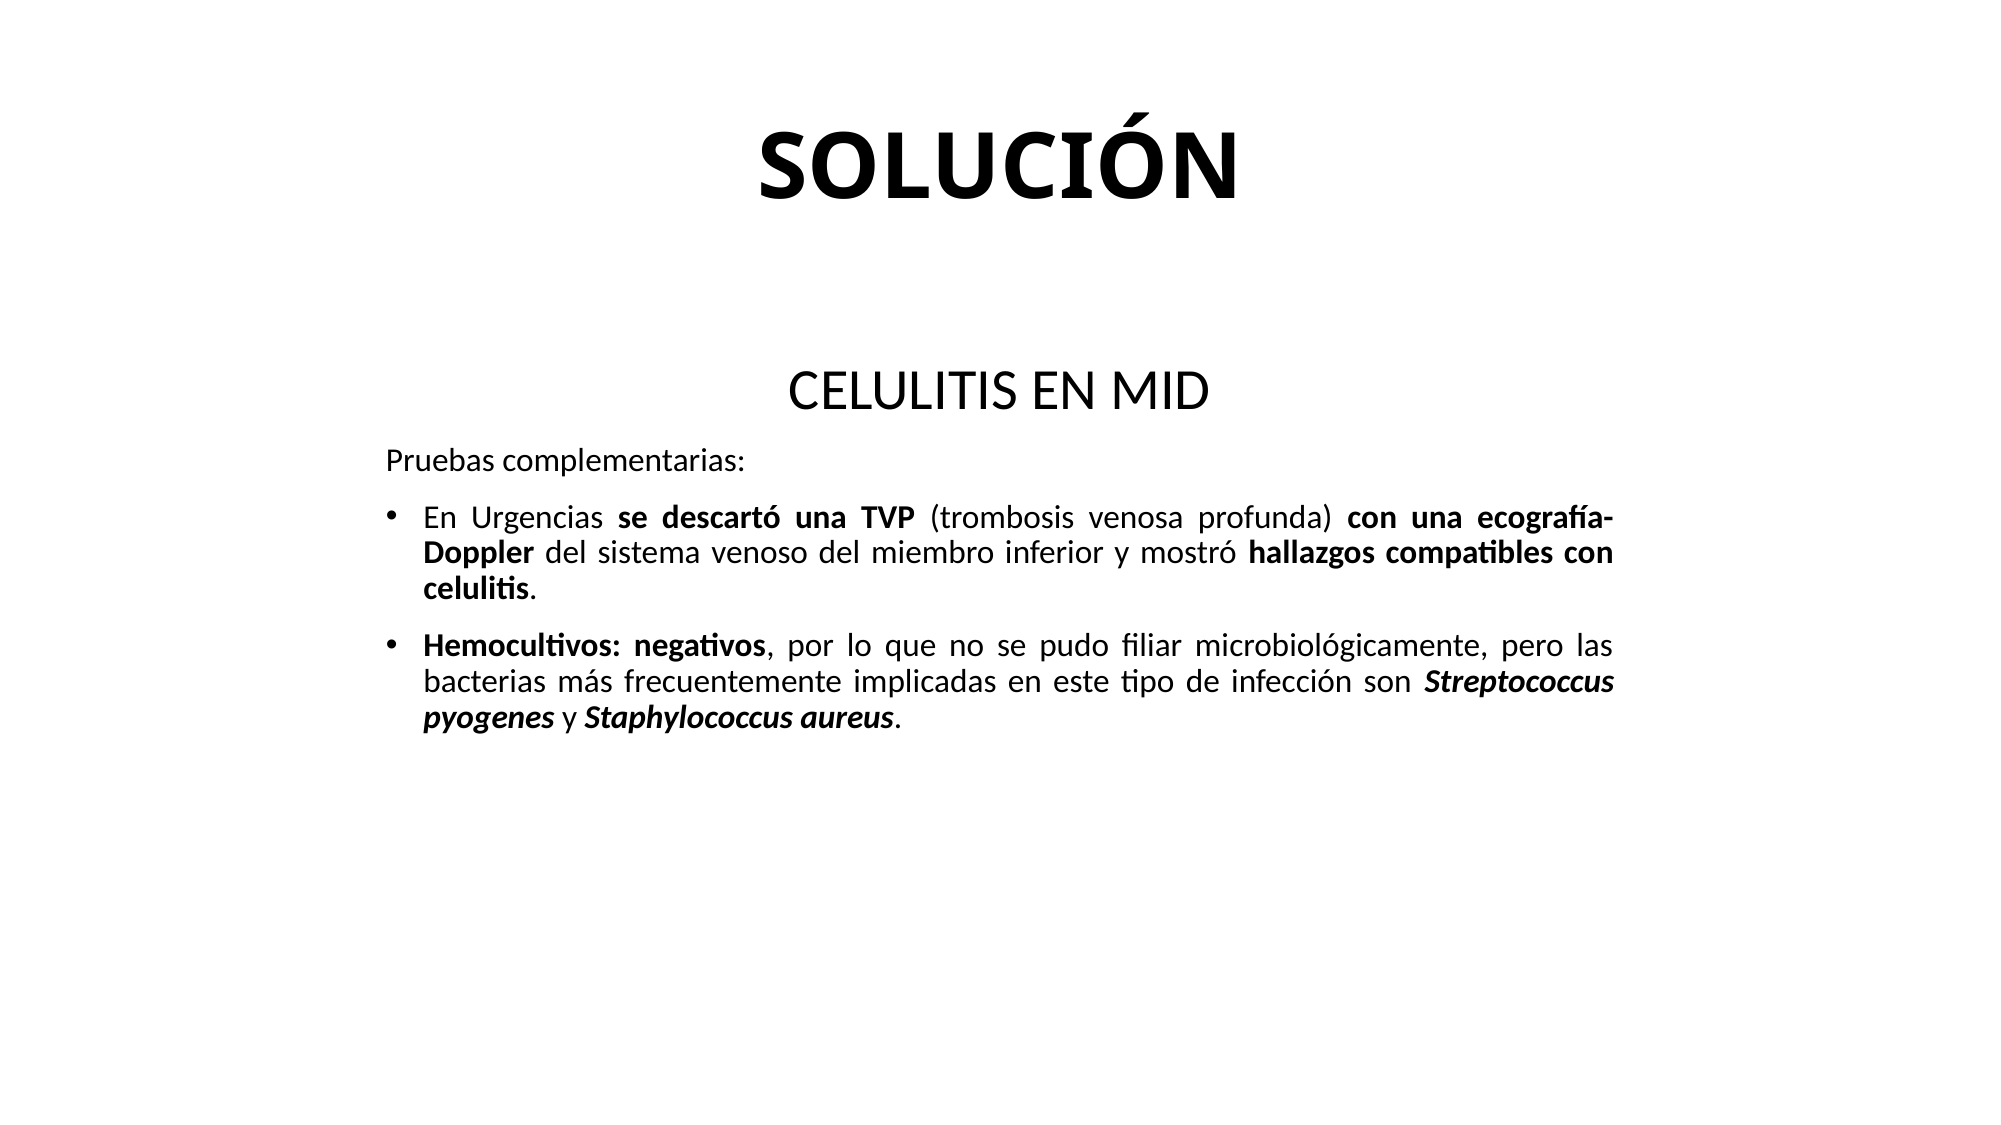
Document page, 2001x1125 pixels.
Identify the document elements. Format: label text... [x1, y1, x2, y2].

title SOLUCIÓN [137, 59, 1863, 278]
list CELULITIS EN MID Pruebas complementarias: En Urgencias se descartó una TVP (trombosis venosa profunda) con una ecografía-Doppler del sistema venoso del miembro inferior y mostró hallazgos compatibles con celulitis. Hemocultivos: negativos, por lo que no se pudo filiar microbiológicamente, pero las bacterias más frecuentemente implicadas en este tipo de infección son Streptococcus pyogenes y Staphylococcus aureus. [370, 351, 1630, 1066]
